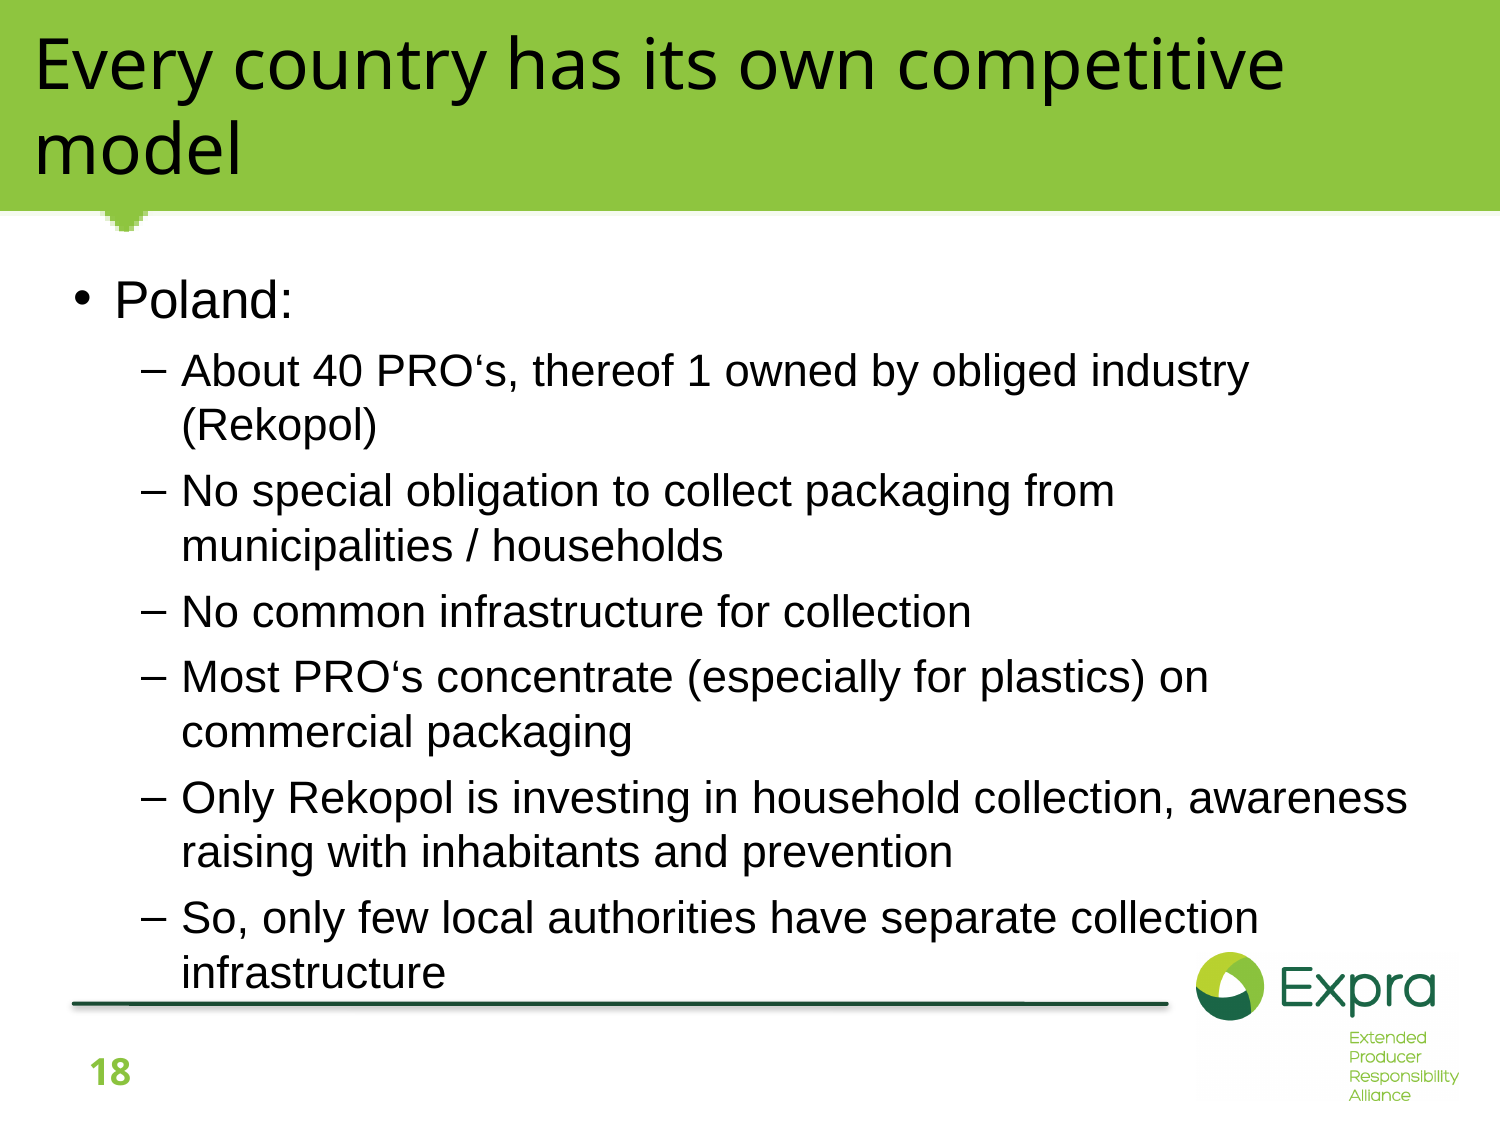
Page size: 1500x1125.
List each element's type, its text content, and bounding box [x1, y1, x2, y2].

picture [1196, 952, 1459, 1101]
title Every country has its own competitive model [33, 0, 1467, 207]
list Poland: About 40 PRO‘s, thereof 1 owned by obliged industry (Rekopol) No special obligation to collect packaging from municipalities / households No common infrastructure for collection Most PRO‘s concentrate (especially for plastics) on commercial packaging Only Rekopol is investing in household collection, awareness raising with inhabitants and prevention So, only few local authorities have separate collection infrastructure [73, 265, 1422, 1004]
